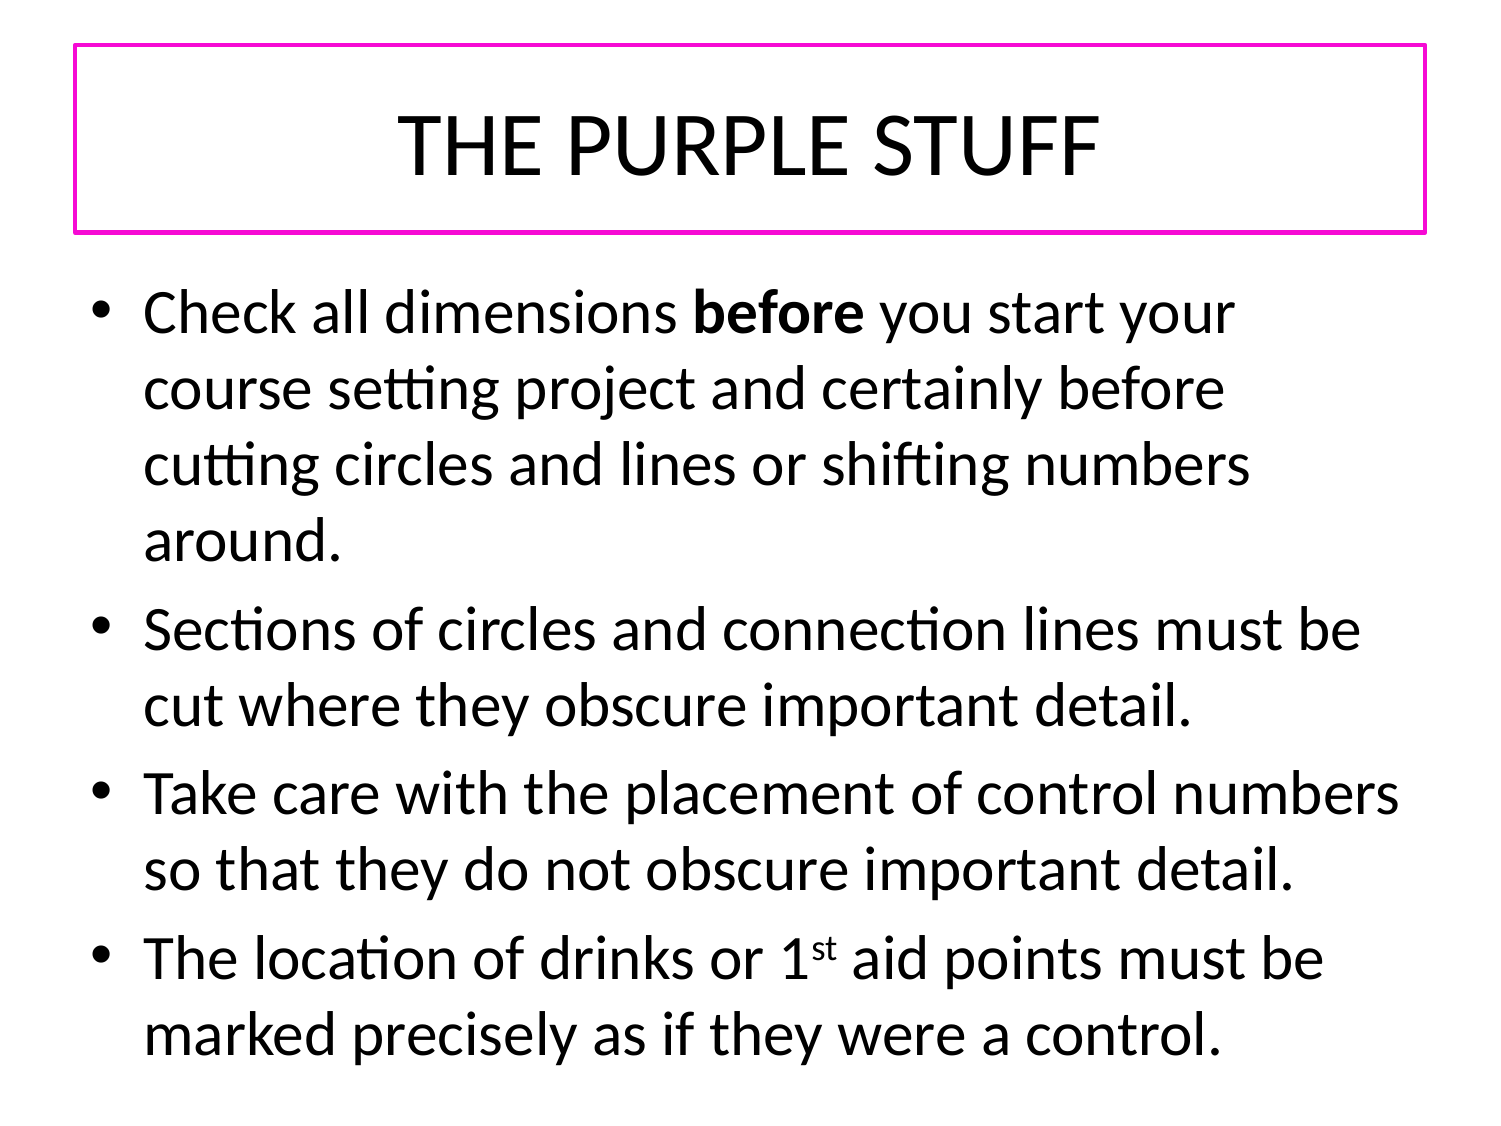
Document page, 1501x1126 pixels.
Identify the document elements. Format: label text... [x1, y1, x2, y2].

list Check all dimensions before you start your course setting project and certainly before cutting circles and lines or shifting numbers around. Sections of circles and connection lines must be cut where they obscure important detail. Take care with the placement of control numbers so that they do not obscure important detail. The location of drinks or 1st aid points must be marked precisely as if they were a control. [75, 262, 1426, 1126]
title THE PURPLE STUFF [75, 45, 1426, 233]
